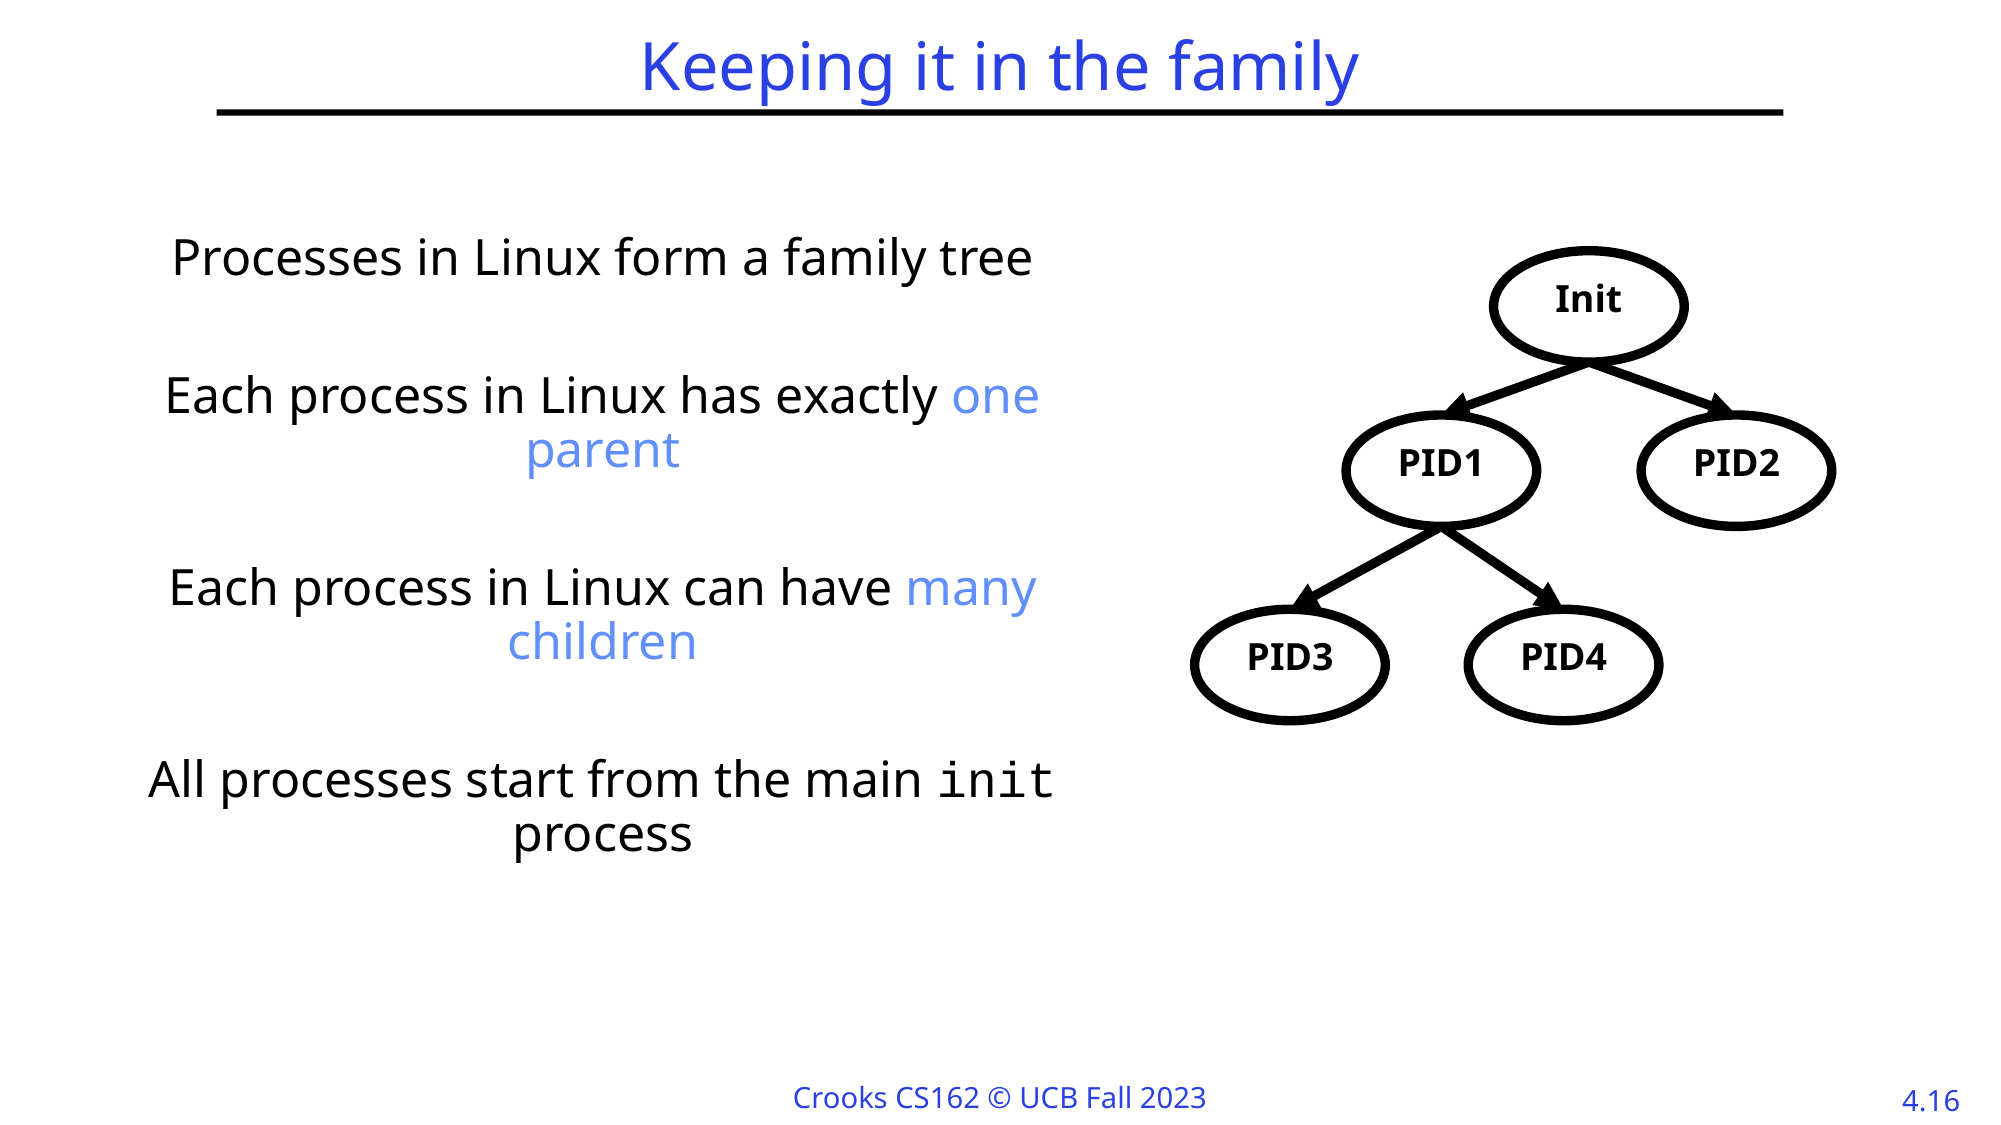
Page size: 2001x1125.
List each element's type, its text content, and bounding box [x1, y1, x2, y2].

text_box PID1 [1346, 415, 1537, 524]
title Keeping it in the family [216, 24, 1784, 113]
text_box PID3 [1194, 609, 1386, 721]
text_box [1289, 526, 1439, 610]
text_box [1441, 526, 1564, 610]
text_box Init [1493, 250, 1685, 360]
text_box PID2 [1641, 415, 1832, 527]
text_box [1588, 361, 1737, 416]
text_box PID4 [1468, 609, 1659, 721]
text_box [1441, 361, 1587, 416]
list Processes in Linux form a family tree Each process in Linux has exactly one parent Each process in Linux can have many children All processes start from the main init process [119, 224, 1087, 1063]
